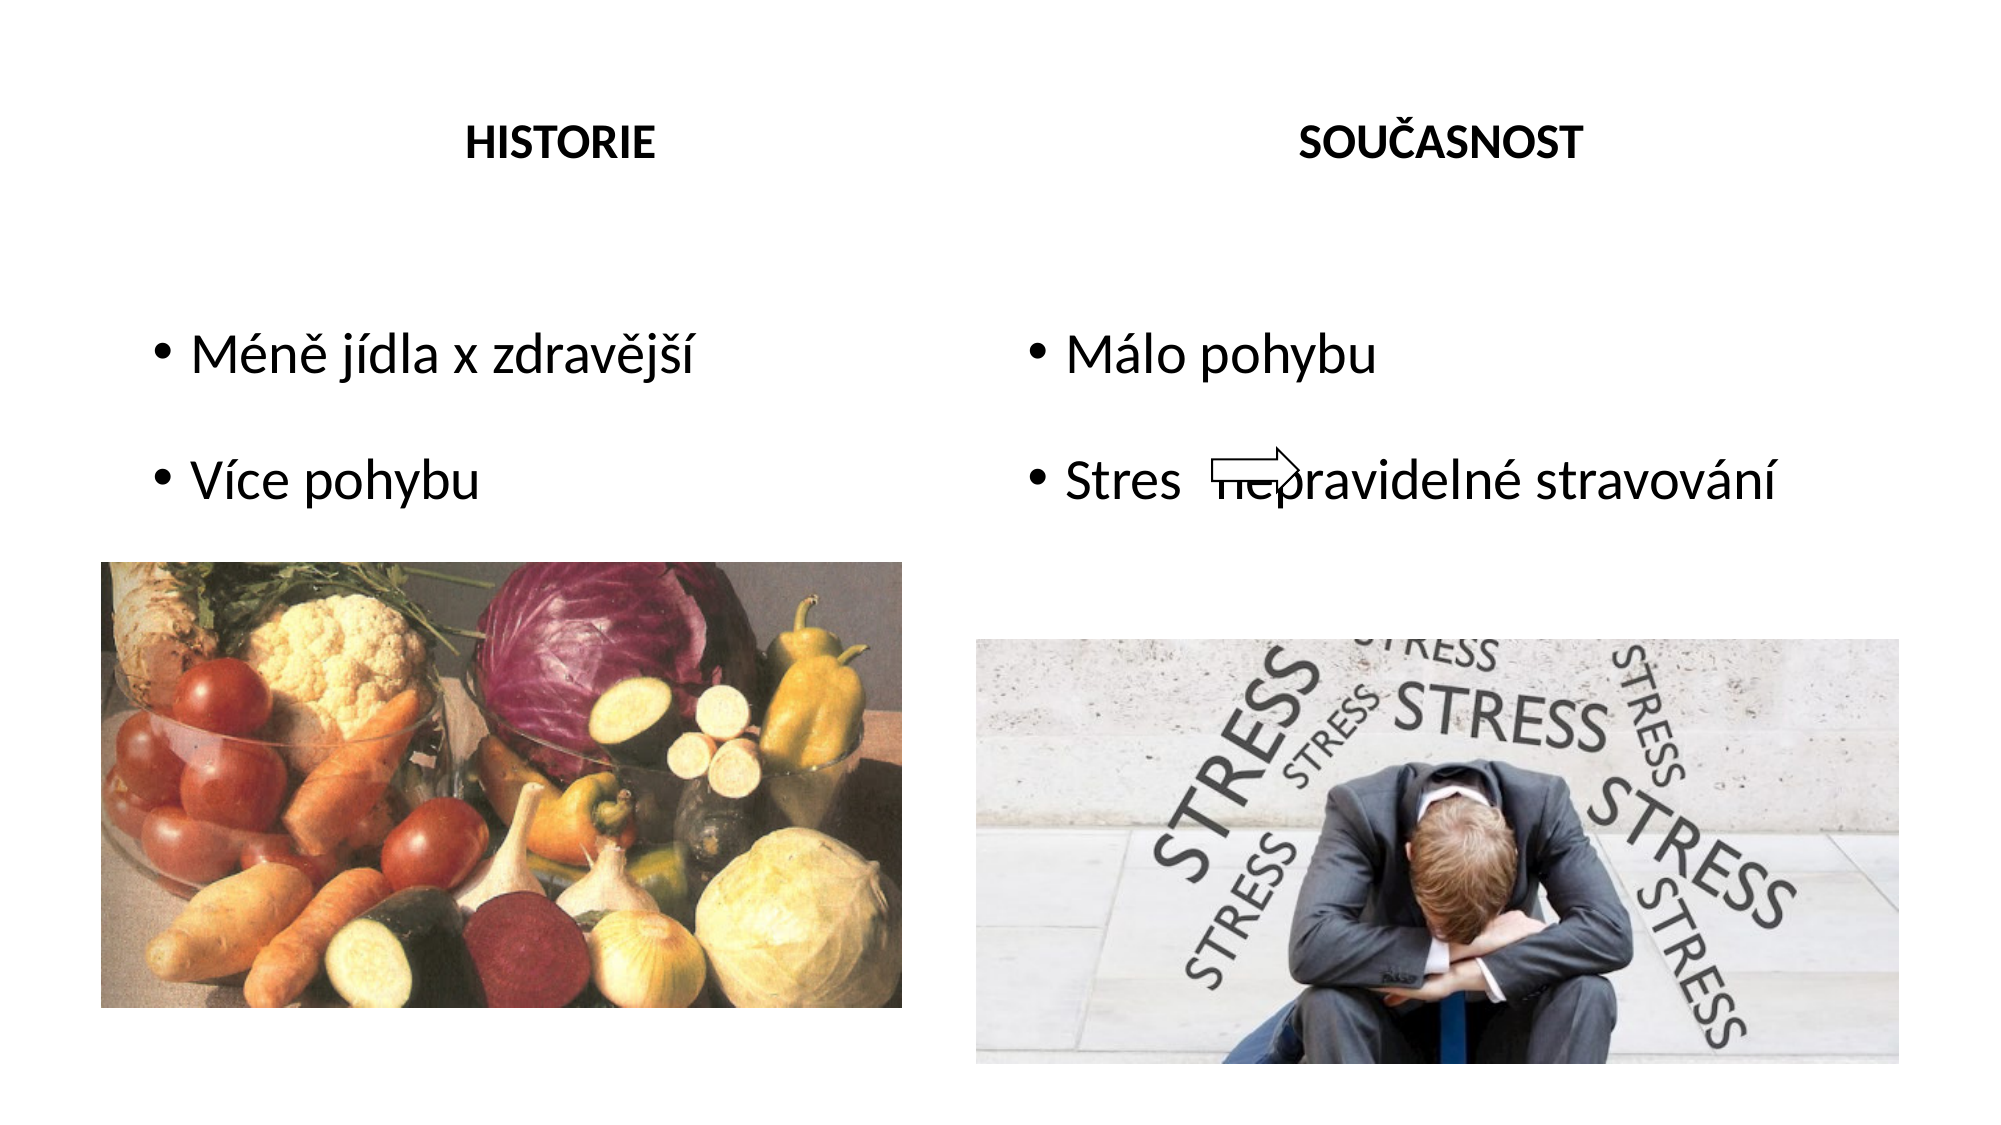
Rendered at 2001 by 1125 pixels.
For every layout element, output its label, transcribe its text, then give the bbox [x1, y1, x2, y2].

picture [976, 639, 1899, 1064]
text_box [1211, 446, 1301, 495]
list Méně jídla x zdravější Více pohybu [137, 272, 984, 1021]
list SOUČASNOST [1016, 42, 1867, 178]
list Málo pohybu Stres nepravidelné stravování [1012, 272, 1863, 639]
list HISTORIE [137, 42, 984, 178]
picture [101, 562, 902, 1008]
